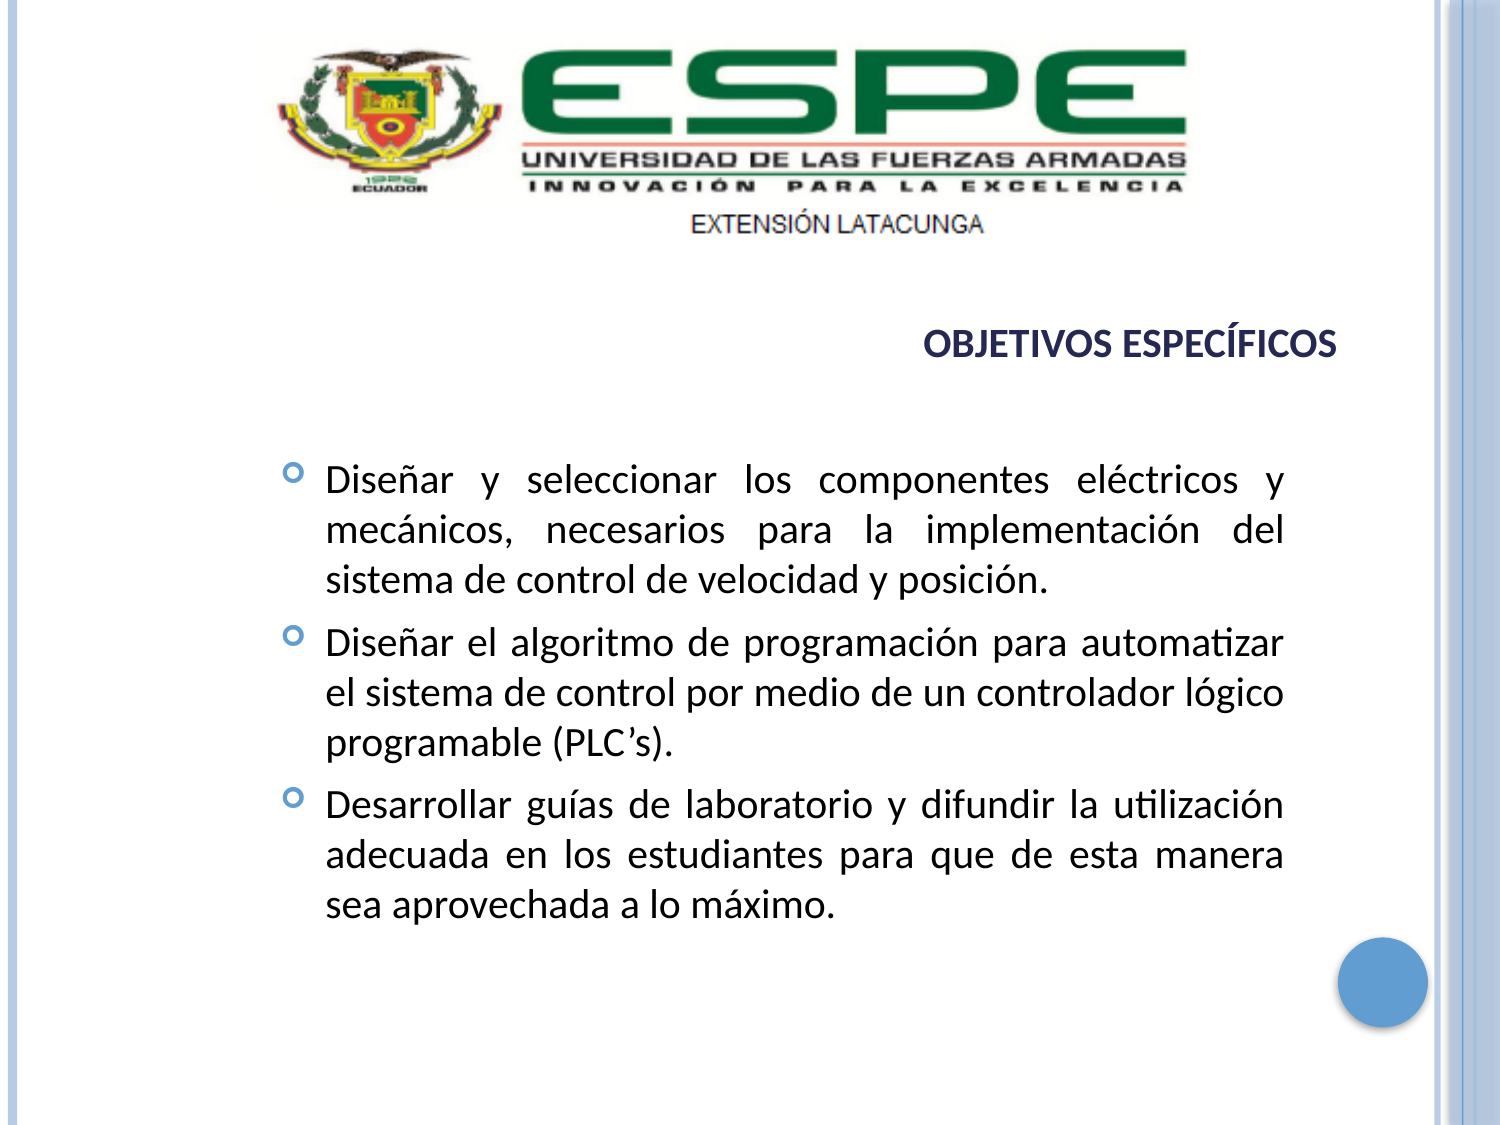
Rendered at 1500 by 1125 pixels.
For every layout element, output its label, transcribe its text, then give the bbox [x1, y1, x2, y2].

list Diseñar y seleccionar los componentes eléctricos y mecánicos, necesarios para la implementación del sistema de control de velocidad y posición. Diseñar el algoritmo de programación para automatizar el sistema de control por medio de un controlador lógico programable (PLC’s). Desarrollar guías de laboratorio y difundir la utilización adecuada en los estudiantes para que de esta manera sea aprovechada a lo máximo. [265, 444, 1300, 1062]
picture [253, 6, 1249, 244]
title Objetivos Específicos [608, 243, 1353, 374]
